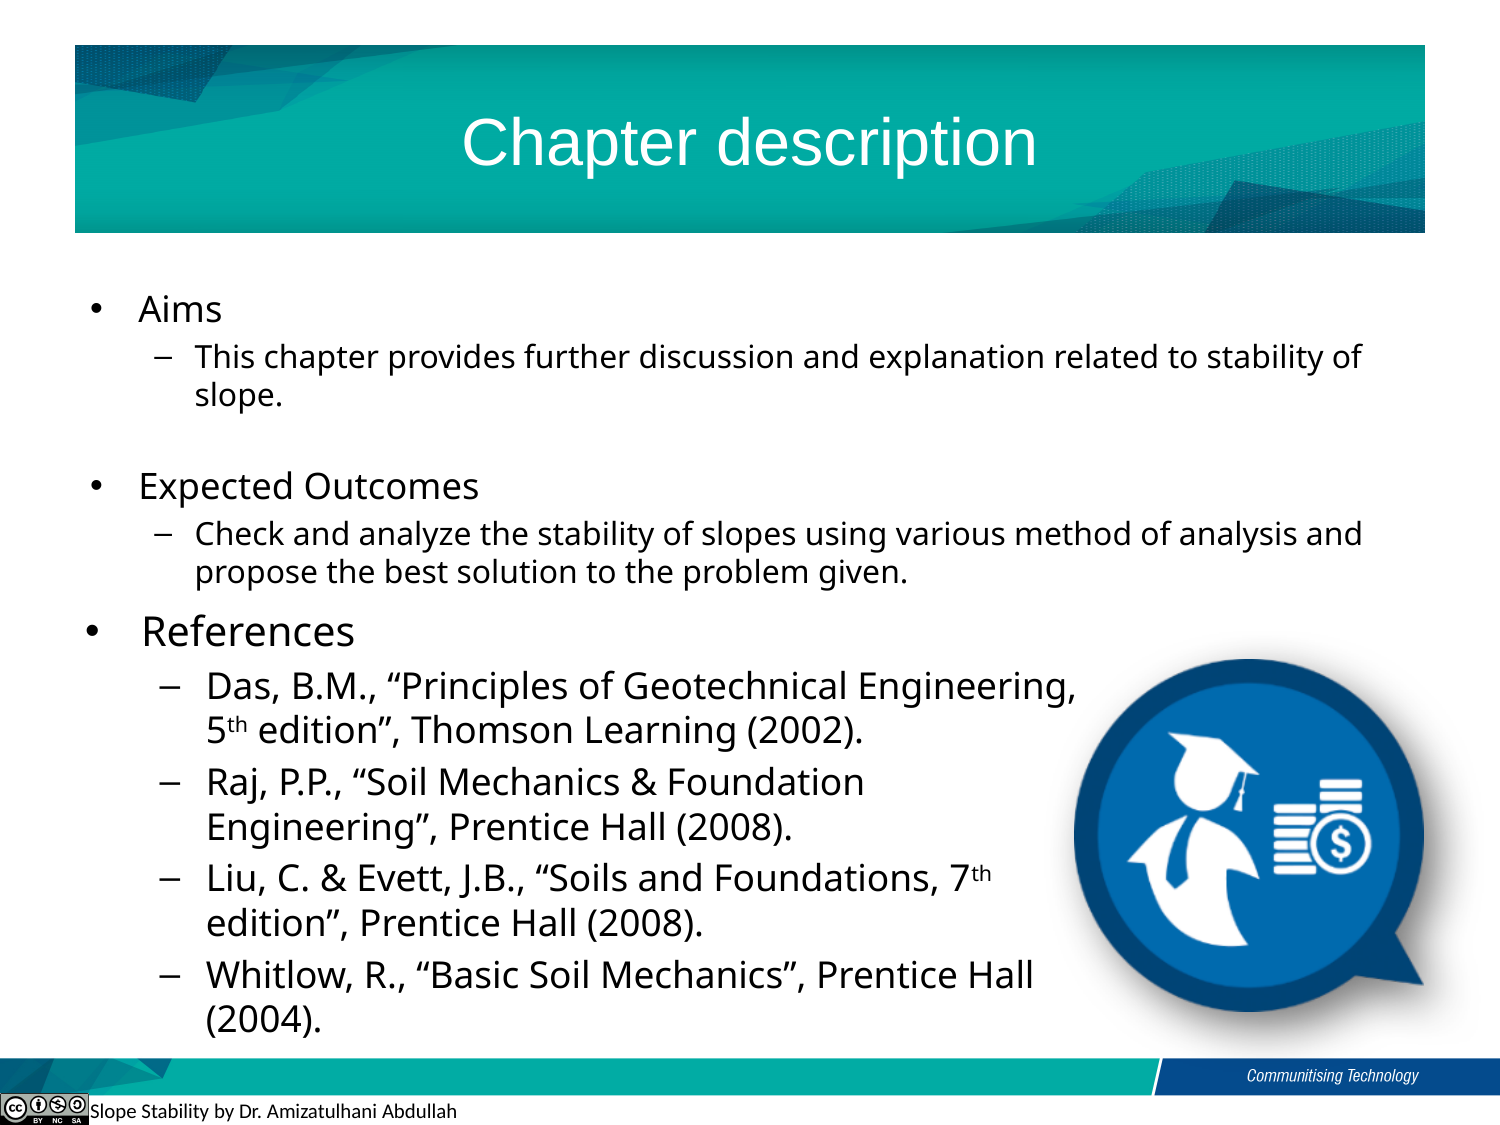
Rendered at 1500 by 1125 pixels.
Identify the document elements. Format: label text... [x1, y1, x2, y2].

title Chapter description [75, 45, 1425, 233]
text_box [0, 1093, 692, 1125]
list Aims This chapter provides further discussion and explanation related to stability of slope. Expected Outcomes Check and analyze the stability of slopes using various method of analysis and propose the best solution to the problem given. [75, 278, 1425, 598]
text_box References Das, B.M., “Principles of Geotechnical Engineering, 5th edition”, Thomson Learning (2002). Raj, P.P., “Soil Mechanics & Foundation Engineering”, Prentice Hall (2008). Liu, C. & Evett, J.B., “Soils and Foundations, 7th edition”, Prentice Hall (2008). Whitlow, R., “Basic Soil Mechanics”, Prentice Hall (2004). [70, 597, 1105, 1096]
picture [0, 0, 1500, 1125]
